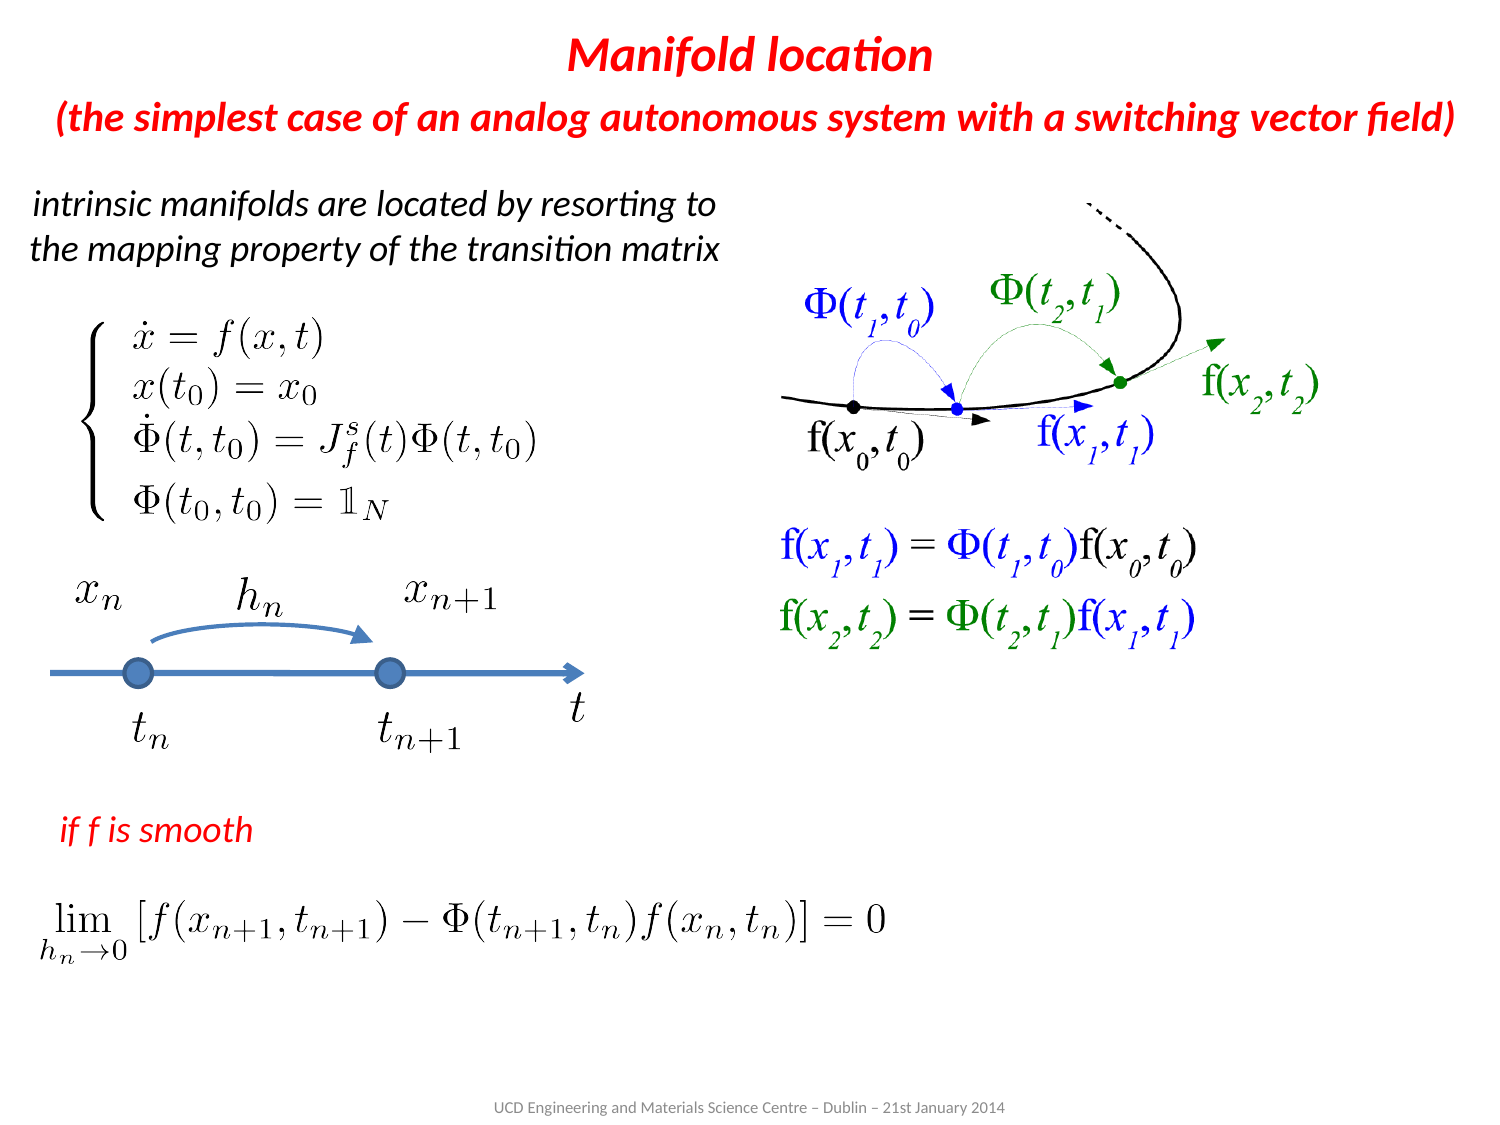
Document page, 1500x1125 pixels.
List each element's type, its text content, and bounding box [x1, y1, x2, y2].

title Manifold location (the simplest case of an analog autonomous system with a switching vector field) [0, 32, 1500, 130]
footer UCD Engineering and Materials Science Centre – Dublin – 21st January 2014 [92, 1089, 1408, 1125]
text_box if f is smooth [44, 797, 795, 858]
text_box intrinsic manifolds are located by resorting to the mapping property of the transition matrix [0, 171, 750, 277]
picture [81, 316, 535, 524]
picture [745, 203, 1419, 671]
picture [39, 900, 885, 965]
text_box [49, 577, 585, 753]
